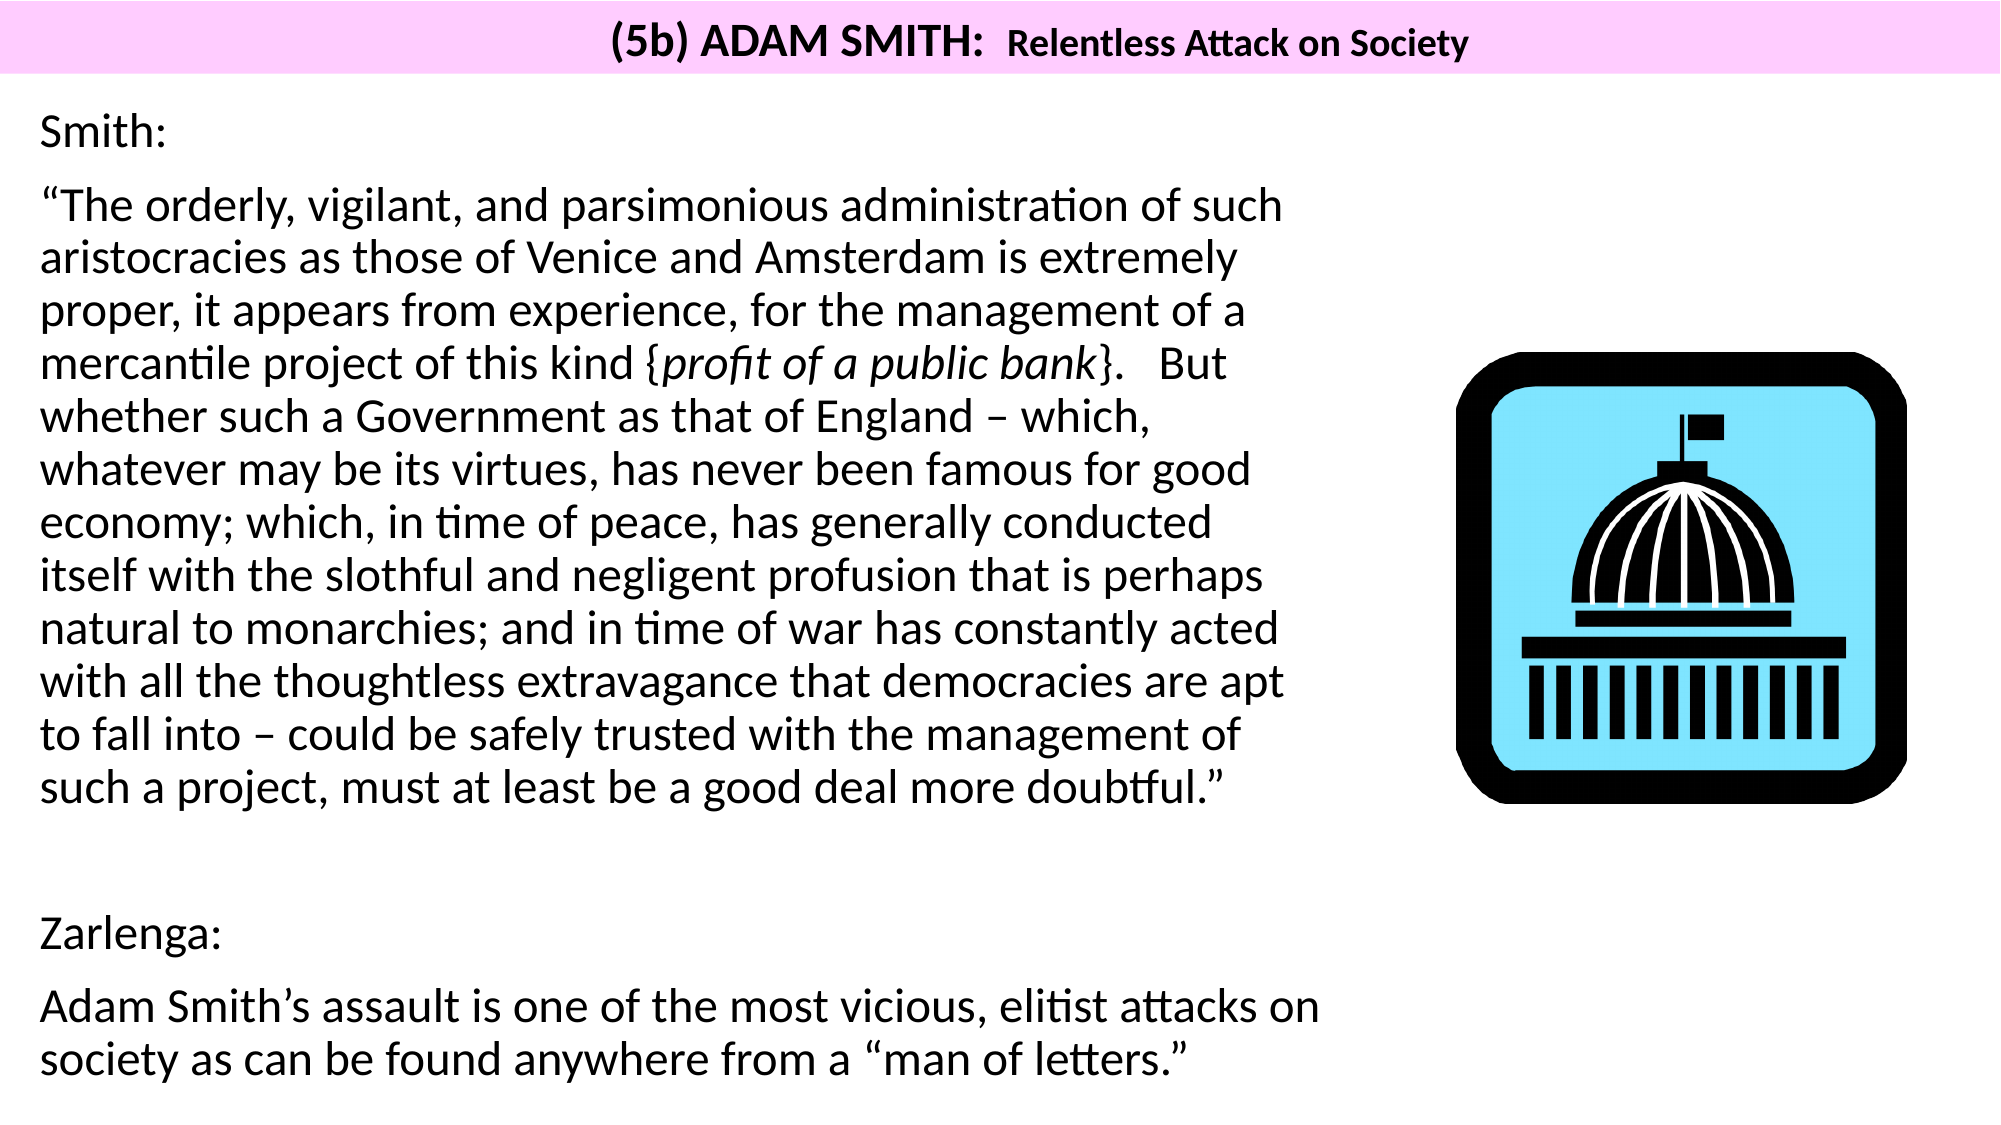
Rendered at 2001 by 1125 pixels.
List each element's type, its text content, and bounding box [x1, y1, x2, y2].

picture [1456, 352, 1907, 804]
title (5b) ADAM SMITH: Relentless Attack on Society [0, 1, 2000, 74]
list Smith: “The orderly, vigilant, and parsimonious administration of such aristocracies as those of Venice and Amsterdam is extremely proper, it appears from experience, for the management of a mercantile project of this kind {profit of a public bank}. But whether such a Government as that of England – which, whatever may be its virtues, has never been famous for good economy; which, in time of peace, has generally conducted itself with the slothful and negligent profusion that is perhaps natural to monarchies; and in time of war has constantly acted with all the thoughtless extravagance that democracies are apt to fall into – could be safely trusted with the management of such a project, must at least be a good deal more doubtful.” Zarlenga: Adam Smith’s assault is one of the most vicious, elitist attacks on society as can be found anywhere from a “man of letters.” [24, 97, 1338, 1098]
